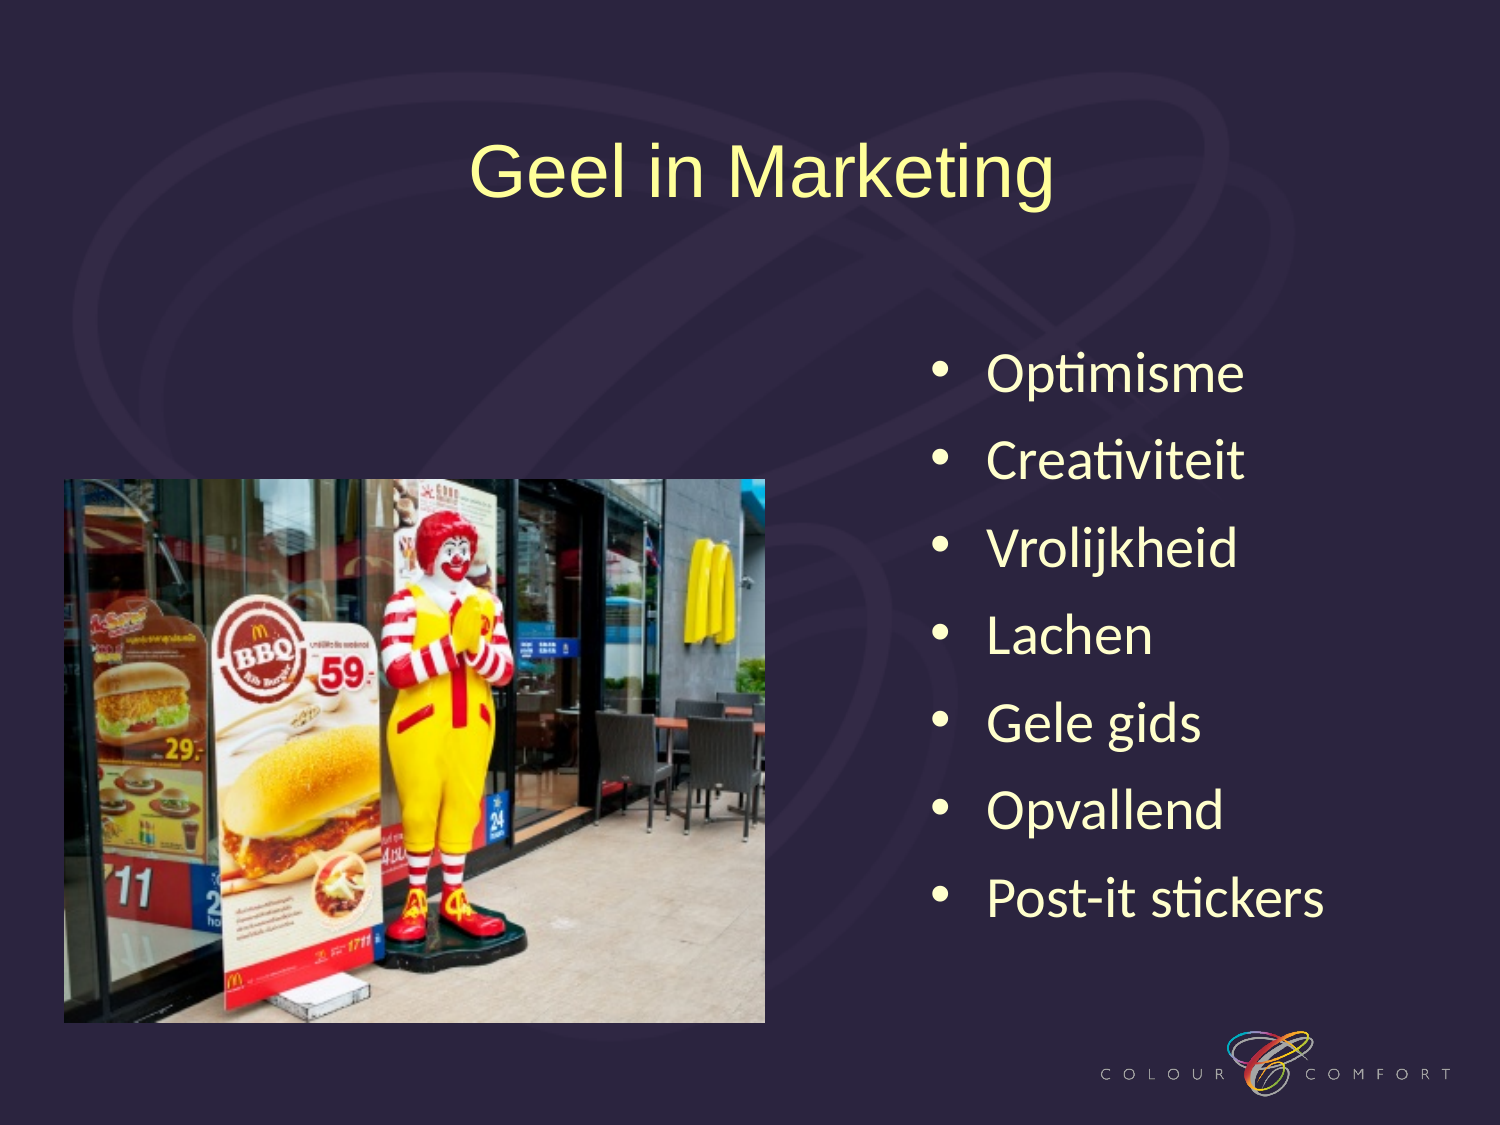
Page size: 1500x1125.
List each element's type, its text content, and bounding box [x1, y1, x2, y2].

picture [0, 0, 1500, 1125]
text_box Geel in Marketing [124, 124, 1400, 288]
list Optimisme Creativiteit Vrolijkheid Lachen Gele gids Opvallend Post-it stickers [915, 326, 1414, 980]
